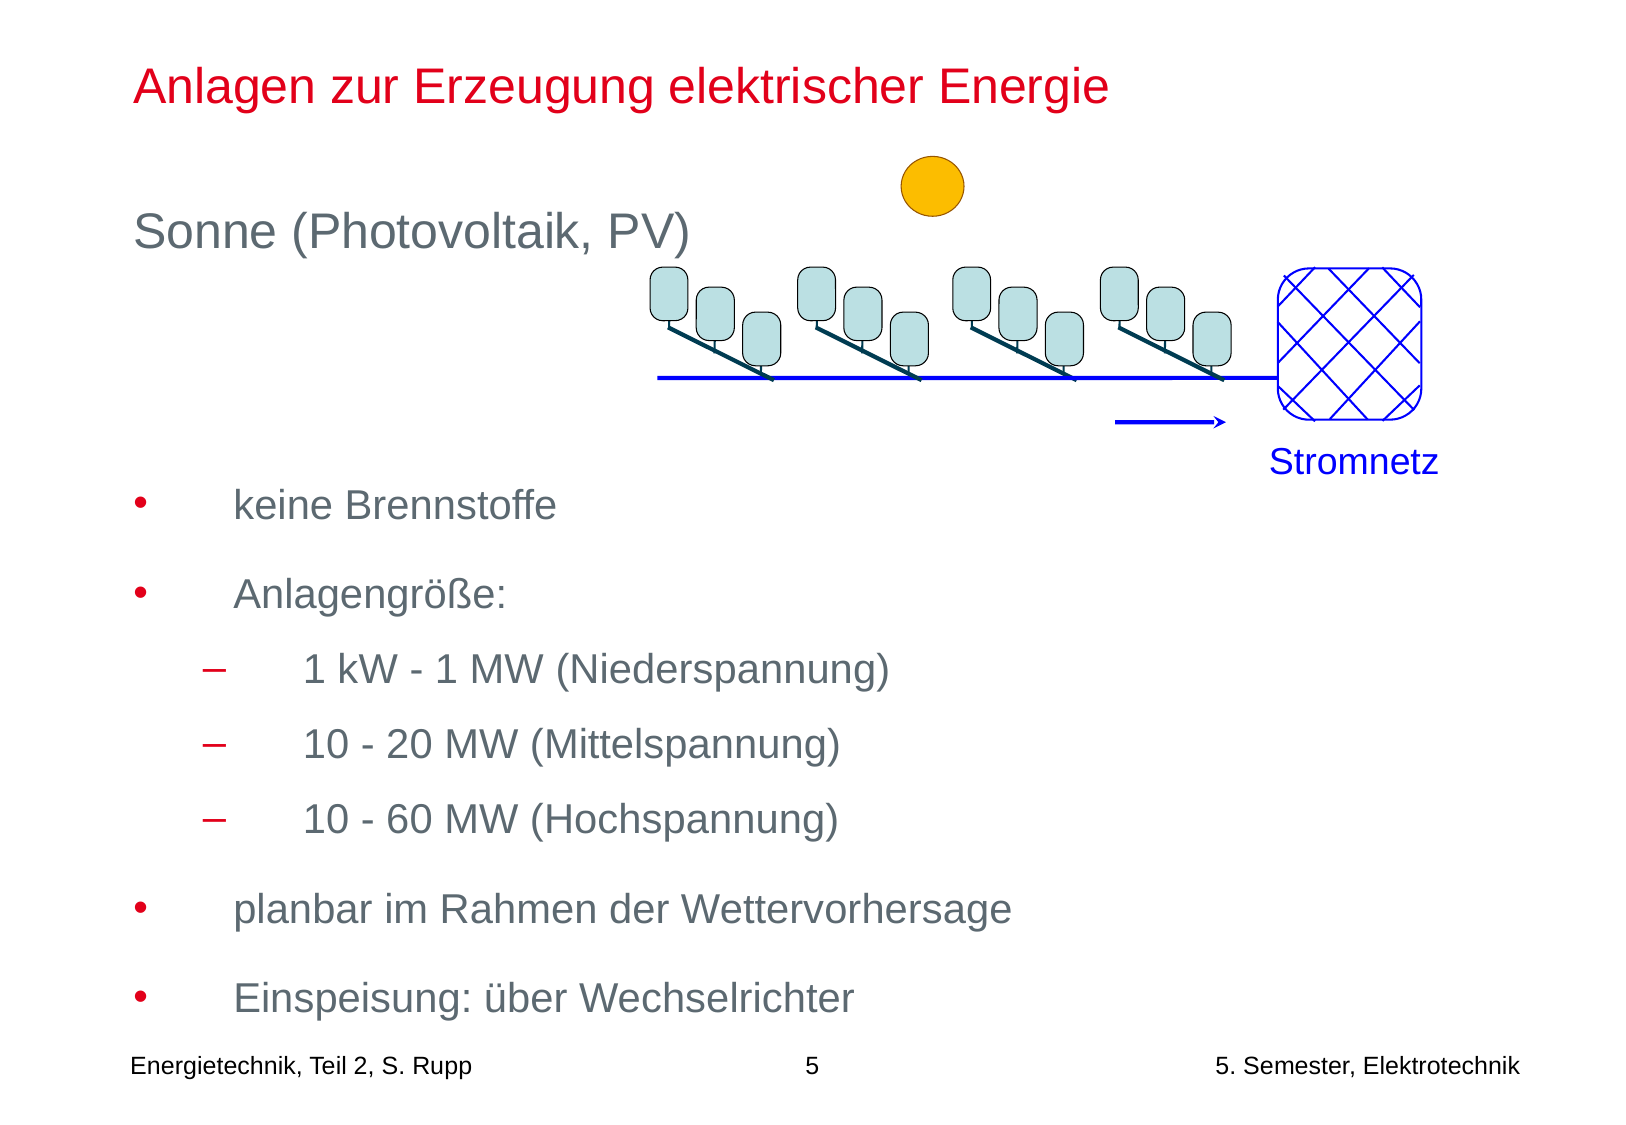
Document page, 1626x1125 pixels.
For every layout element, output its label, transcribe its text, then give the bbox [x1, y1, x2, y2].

text_box Stromnetz [1262, 436, 1447, 483]
title Anlagen zur Erzeugung elektrischer Energie [117, 45, 1526, 132]
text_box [1100, 266, 1232, 381]
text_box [1277, 266, 1422, 422]
text_box [901, 156, 965, 217]
slide_number 5 [788, 1049, 837, 1095]
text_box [952, 266, 1084, 381]
list Sonne (Photovoltaik, PV) keine Brennstoffe Anlagengröße: 1 kW - 1 MW (Niederspannung) 10 - 20 MW (Mittelspannung) 10 - 60 MW (Hochspannung) planbar im Rahmen der Wettervorhersage Einspeisung: über Wechselrichter [124, 159, 1242, 1049]
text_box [797, 266, 929, 381]
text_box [649, 266, 781, 381]
text_box [1213, 415, 1226, 429]
